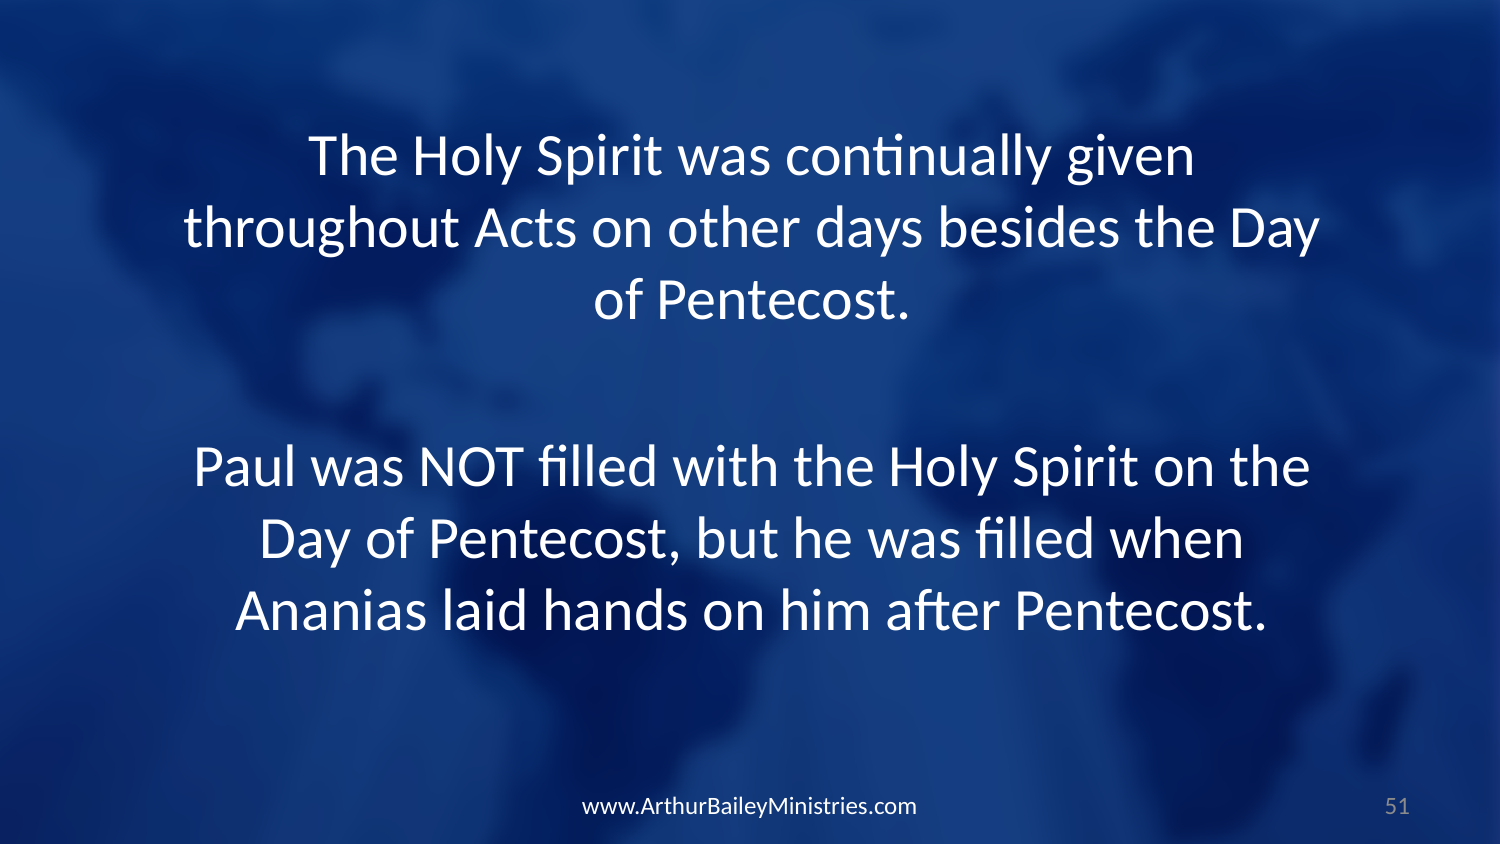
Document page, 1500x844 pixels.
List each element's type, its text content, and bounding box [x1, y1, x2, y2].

list The Holy Spirit was continually given throughout Acts on other days besides the Day of Pentecost. Paul was NOT filled with the Holy Spirit on the Day of Pentecost, but he was filled when Ananias laid hands on him after Pentecost. [151, 107, 1355, 741]
slide_number 51 [1074, 782, 1425, 827]
footer www.ArthurBaileyMinistries.com [512, 782, 988, 827]
picture [0, 0, 1500, 844]
